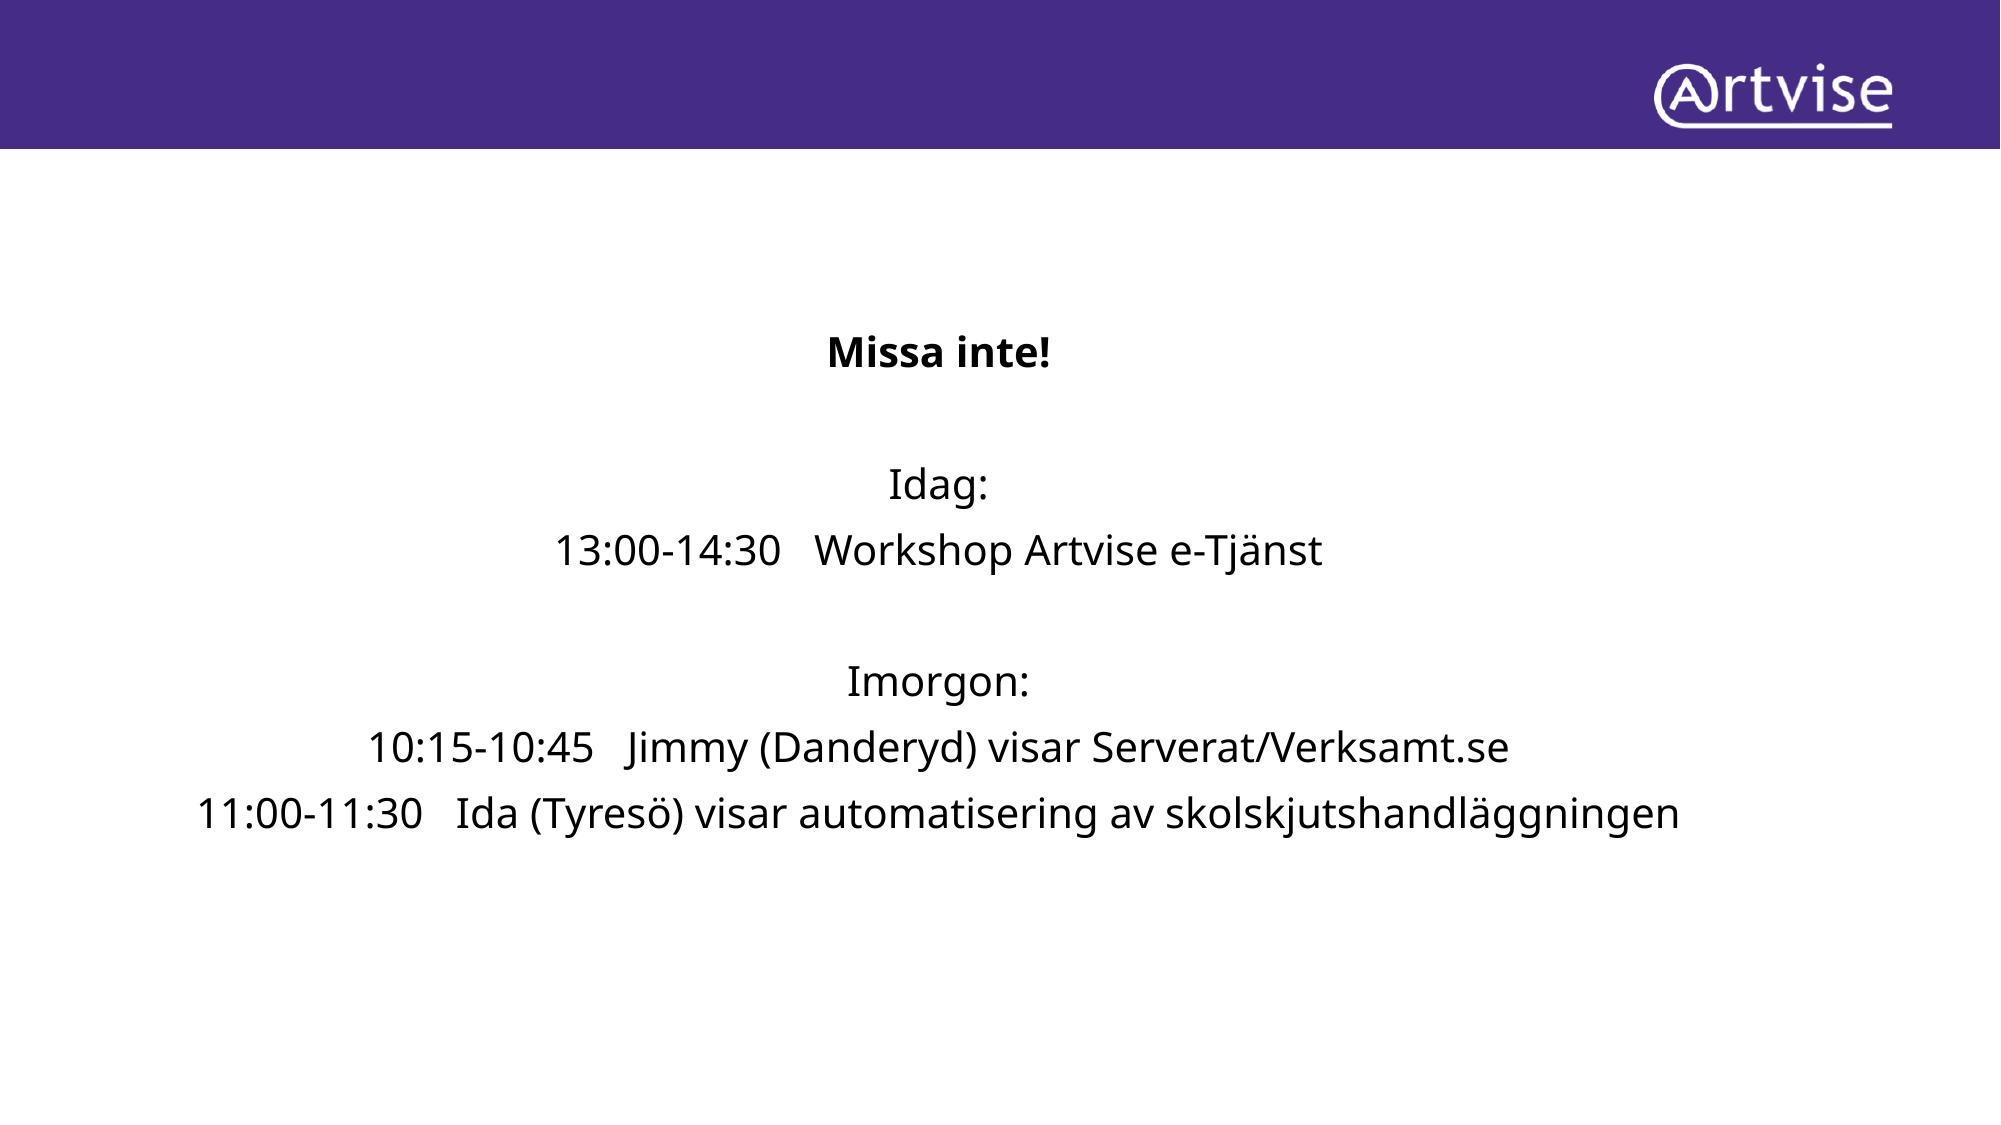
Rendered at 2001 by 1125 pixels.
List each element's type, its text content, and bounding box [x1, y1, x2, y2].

subtitle Missa inte! Idag: 13:00-14:30 Workshop Artvise e-Tjänst Imorgon: 10:15-10:45 Jimmy (Danderyd) visar Serverat/Verksamt.se 11:00-11:30 Ida (Tyresö) visar automatisering av skolskjutshandläggningen [150, 323, 1728, 941]
picture [0, 0, 2000, 149]
